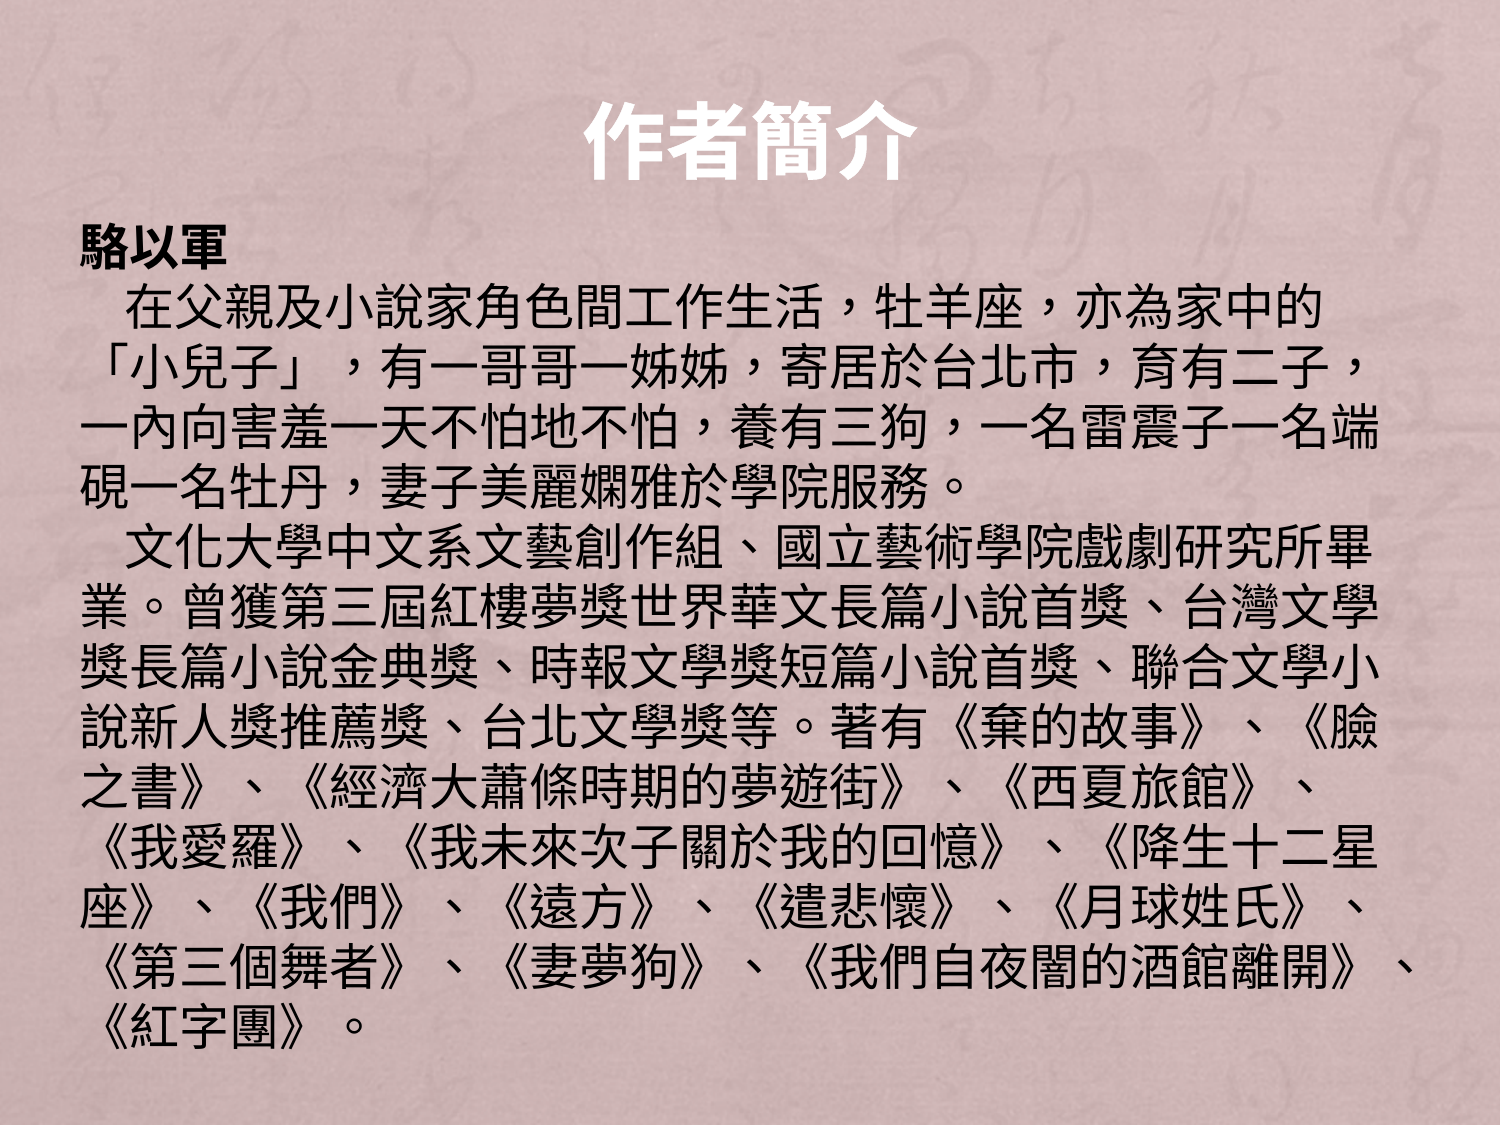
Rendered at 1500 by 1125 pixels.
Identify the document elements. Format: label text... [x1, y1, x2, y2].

list 駱以軍 在父親及小說家角色間工作生活，牡羊座，亦為家中的「小兒子」，有一哥哥一姊姊，寄居於台北市，育有二子，一內向害羞一天不怕地不怕，養有三狗，一名雷震子一名端硯一名牡丹，妻子美麗嫻雅於學院服務。 文化大學中文系文藝創作組、國立藝術學院戲劇研究所畢業。曾獲第三屆紅樓夢獎世界華文長篇小說首獎、台灣文學獎長篇小說金典獎、時報文學獎短篇小說首獎、聯合文學小說新人獎推薦獎、台北文學獎等。著有《棄的故事》、《臉之書》、《經濟大蕭條時期的夢遊街》、《西夏旅館》、《我愛羅》、《我未來次子關於我的回憶》、《降生十二星座》、《我們》、《遠方》、《遣悲懷》、《月球姓氏》、《第三個舞者》、《妻夢狗》、《我們自夜闇的酒館離開》、《紅字團》。 [64, 208, 1425, 1059]
title 作者簡介 [75, 45, 1425, 208]
